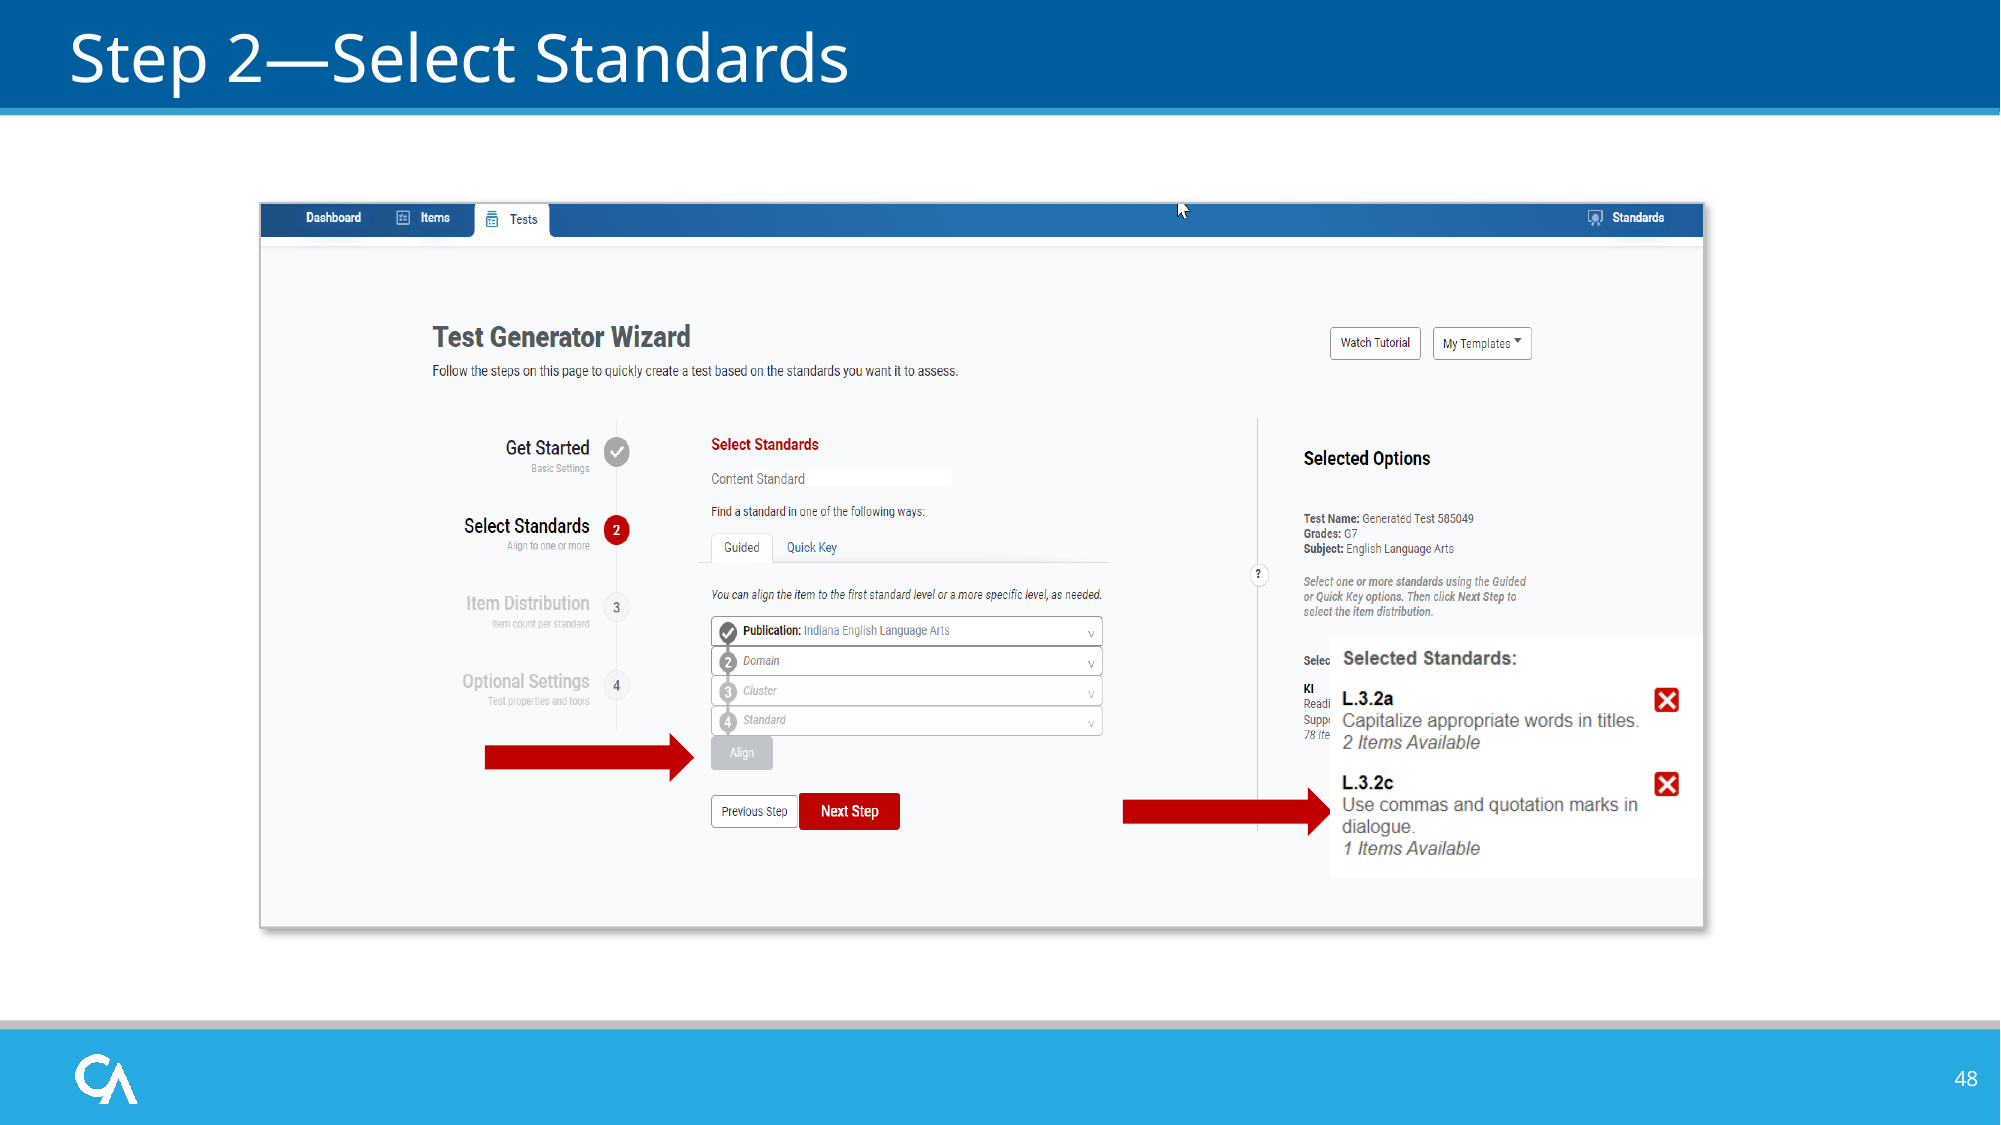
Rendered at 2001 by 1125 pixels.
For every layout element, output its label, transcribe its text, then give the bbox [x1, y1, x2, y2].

picture [75, 1054, 138, 1104]
picture [261, 203, 1703, 927]
slide_number 48 [1877, 1057, 1993, 1103]
title Step 2—Select Standards [69, 10, 1935, 96]
